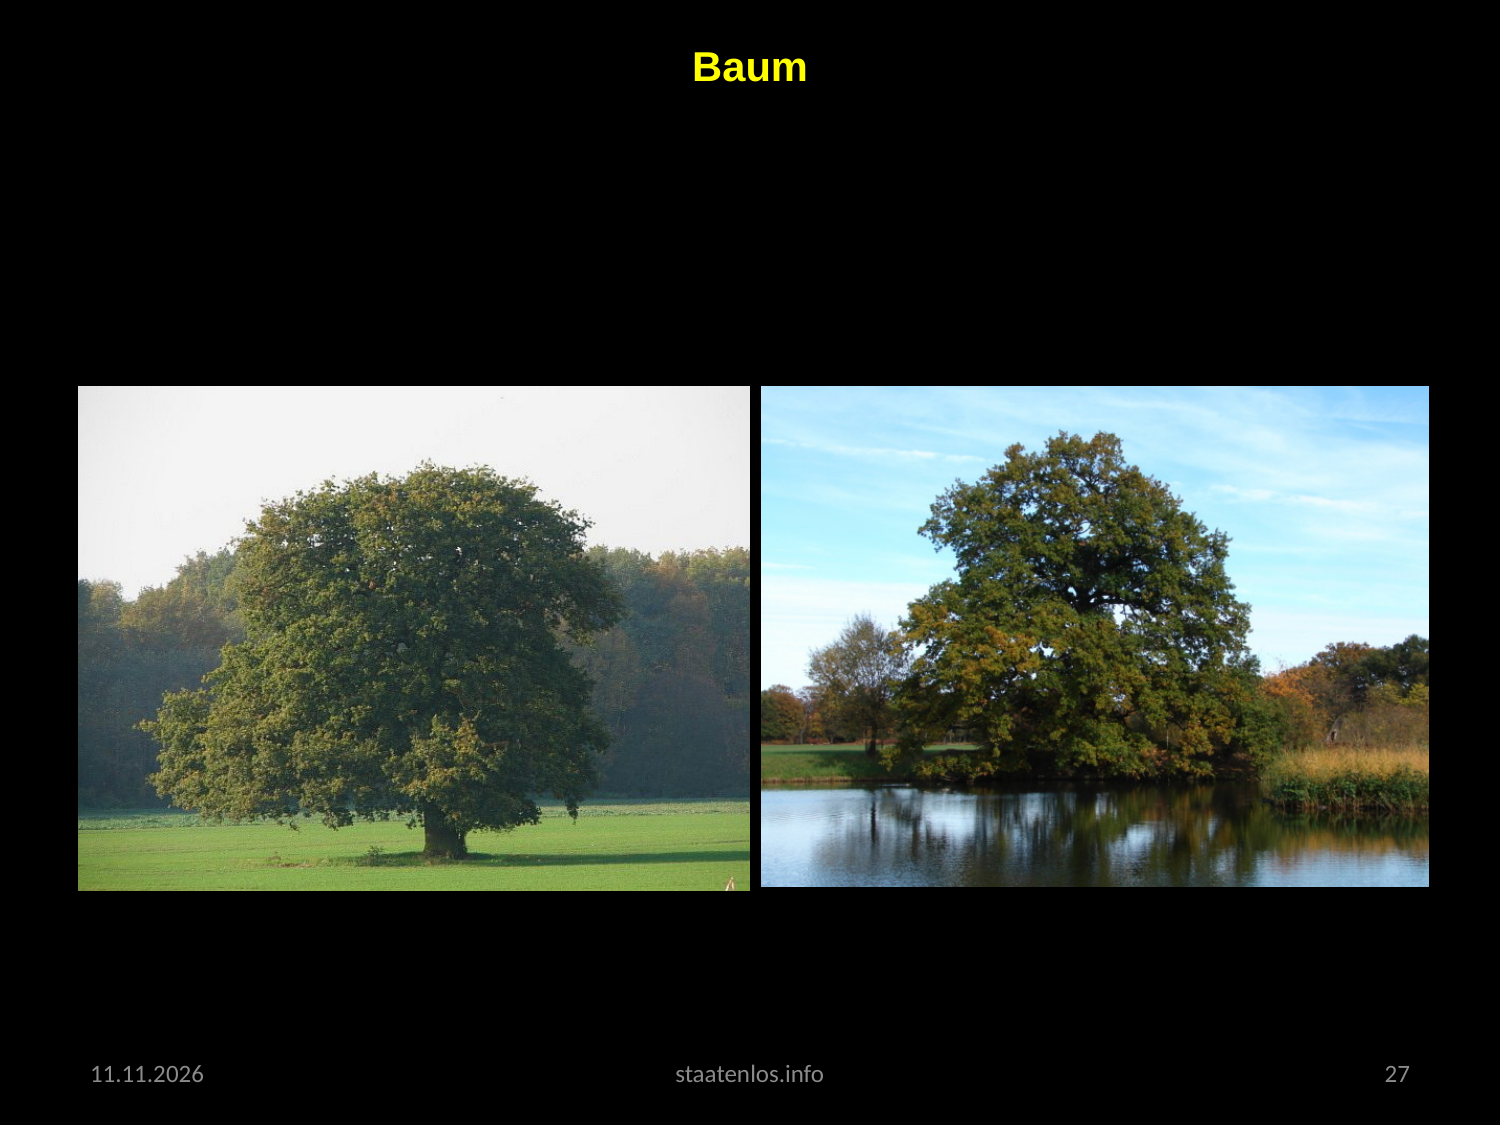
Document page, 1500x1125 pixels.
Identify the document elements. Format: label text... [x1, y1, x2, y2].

slide_number 27 [1074, 1042, 1425, 1103]
picture [761, 386, 1429, 887]
footer staatenlos.info [512, 1042, 988, 1103]
picture [77, 386, 751, 891]
title Baum [75, 0, 1425, 129]
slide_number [75, 1042, 425, 1103]
